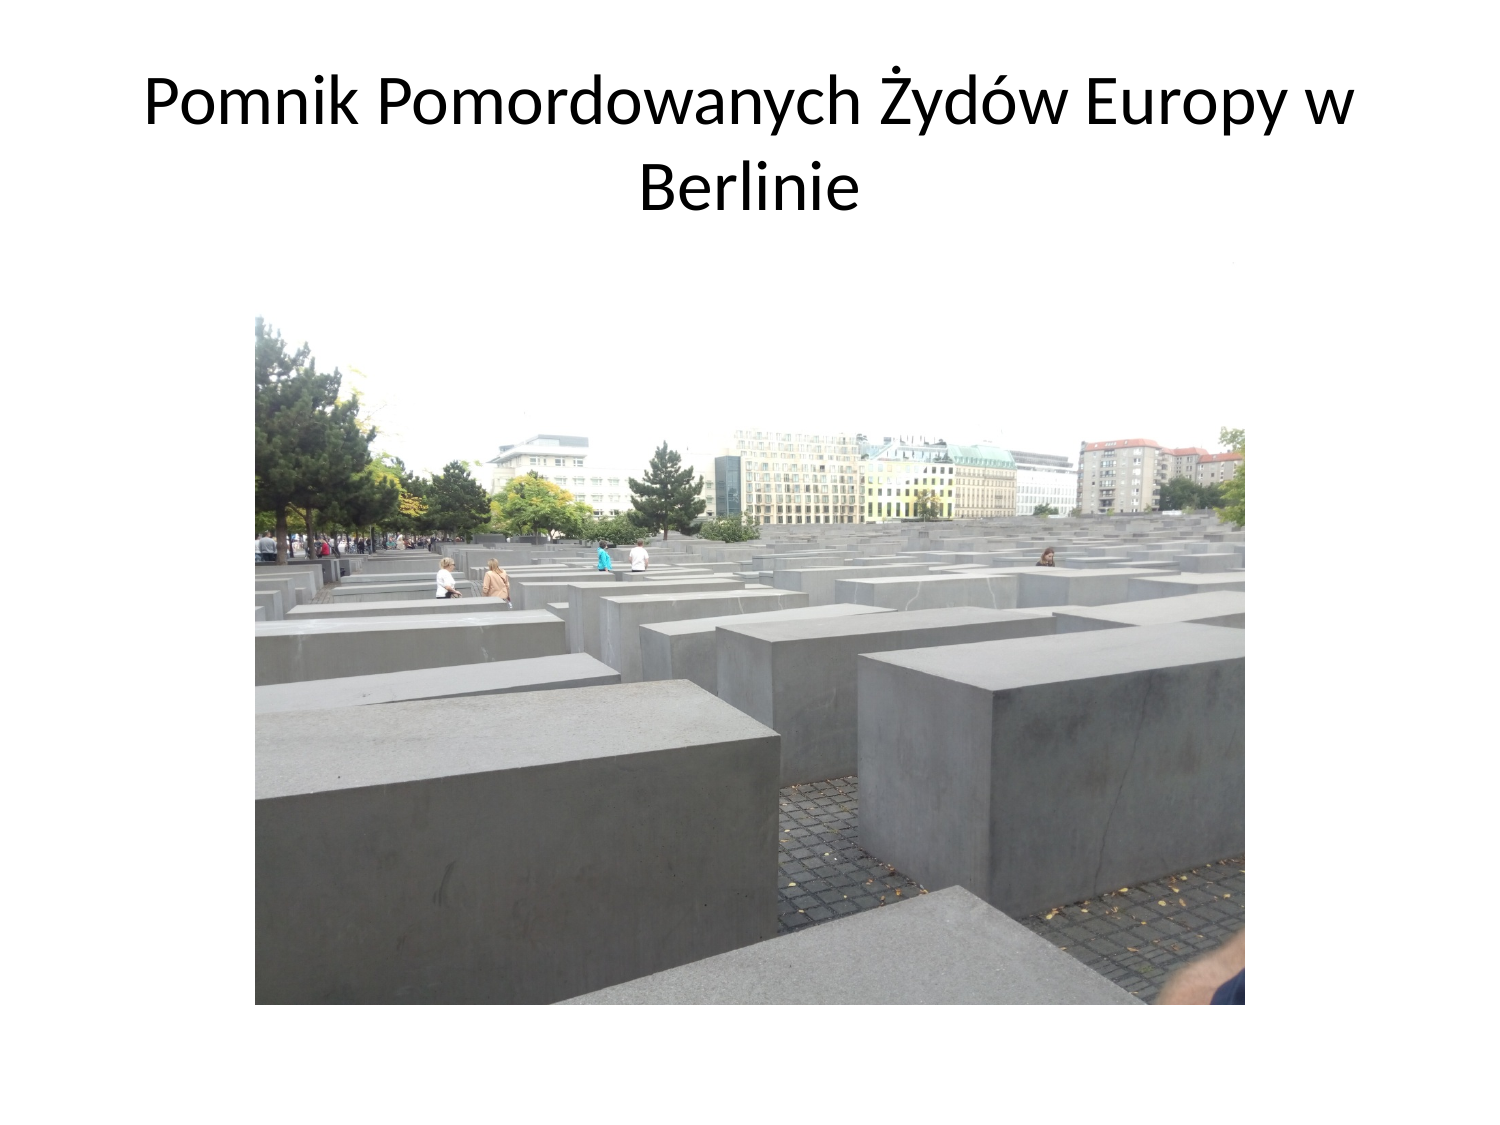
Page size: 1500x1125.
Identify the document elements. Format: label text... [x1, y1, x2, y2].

title Pomnik Pomordowanych Żydów Europy w Berlinie [75, 45, 1425, 233]
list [254, 262, 1246, 1006]
